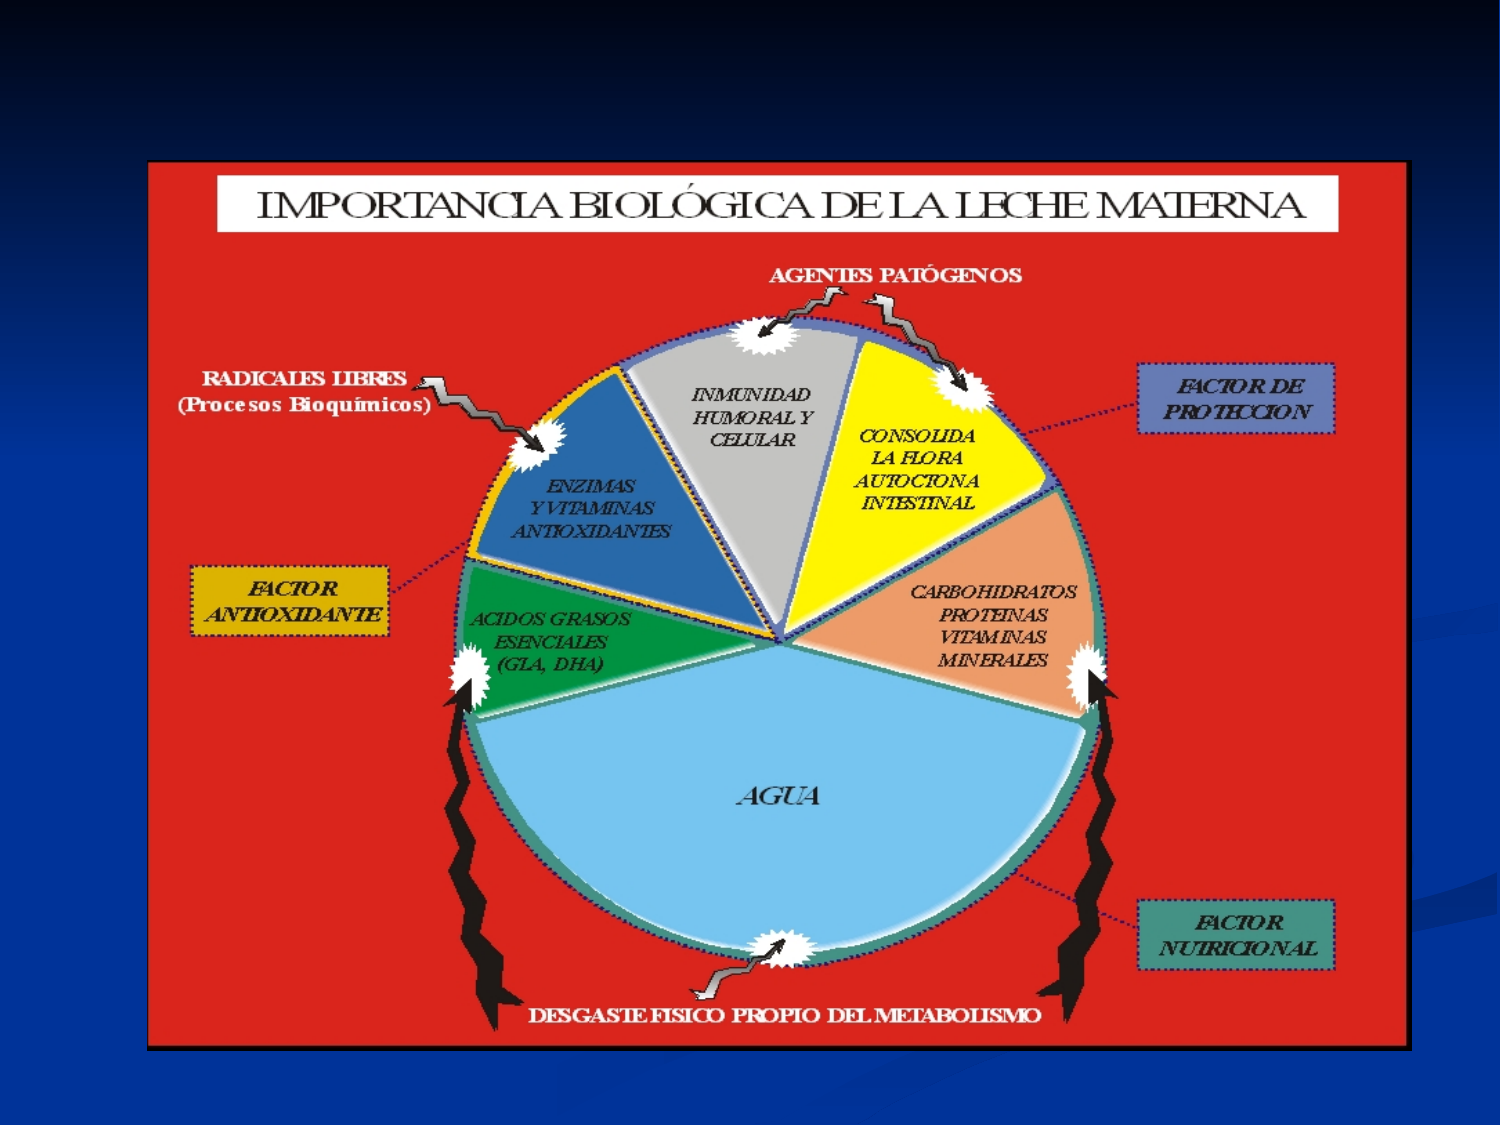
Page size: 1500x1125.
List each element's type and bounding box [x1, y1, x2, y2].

list [147, 160, 1412, 1051]
